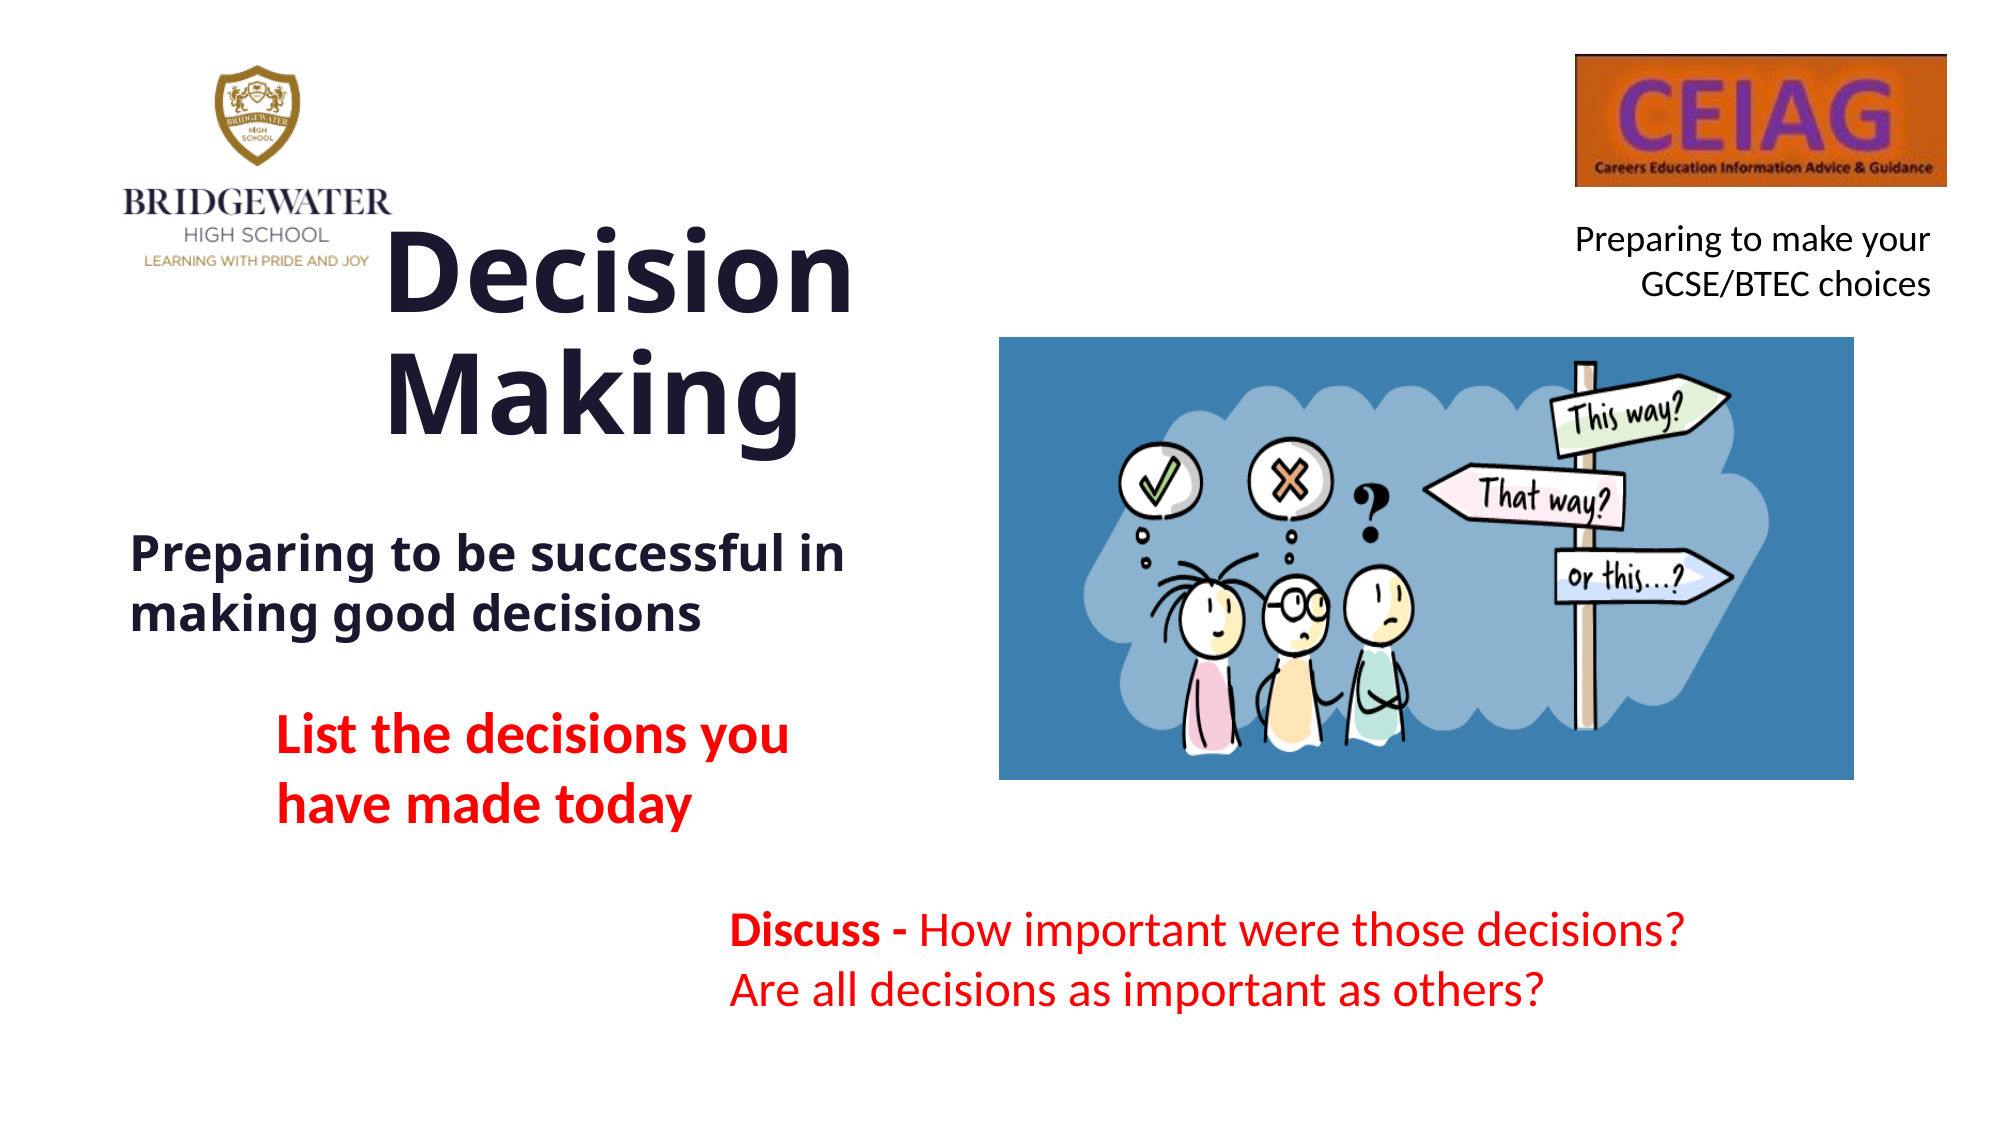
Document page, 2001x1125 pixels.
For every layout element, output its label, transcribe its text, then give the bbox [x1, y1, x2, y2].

text_box List the decisions you have made today [261, 687, 925, 843]
picture [1575, 54, 1947, 187]
title Decision Making [367, 335, 1000, 466]
text_box Preparing to make your GCSE/BTEC choices [1386, 206, 1947, 312]
picture [999, 337, 1854, 781]
subtitle Preparing to be successful in making good decisions [115, 514, 881, 762]
text_box Discuss - How important were those decisions? Are all decisions as important as others? [714, 888, 1744, 1024]
